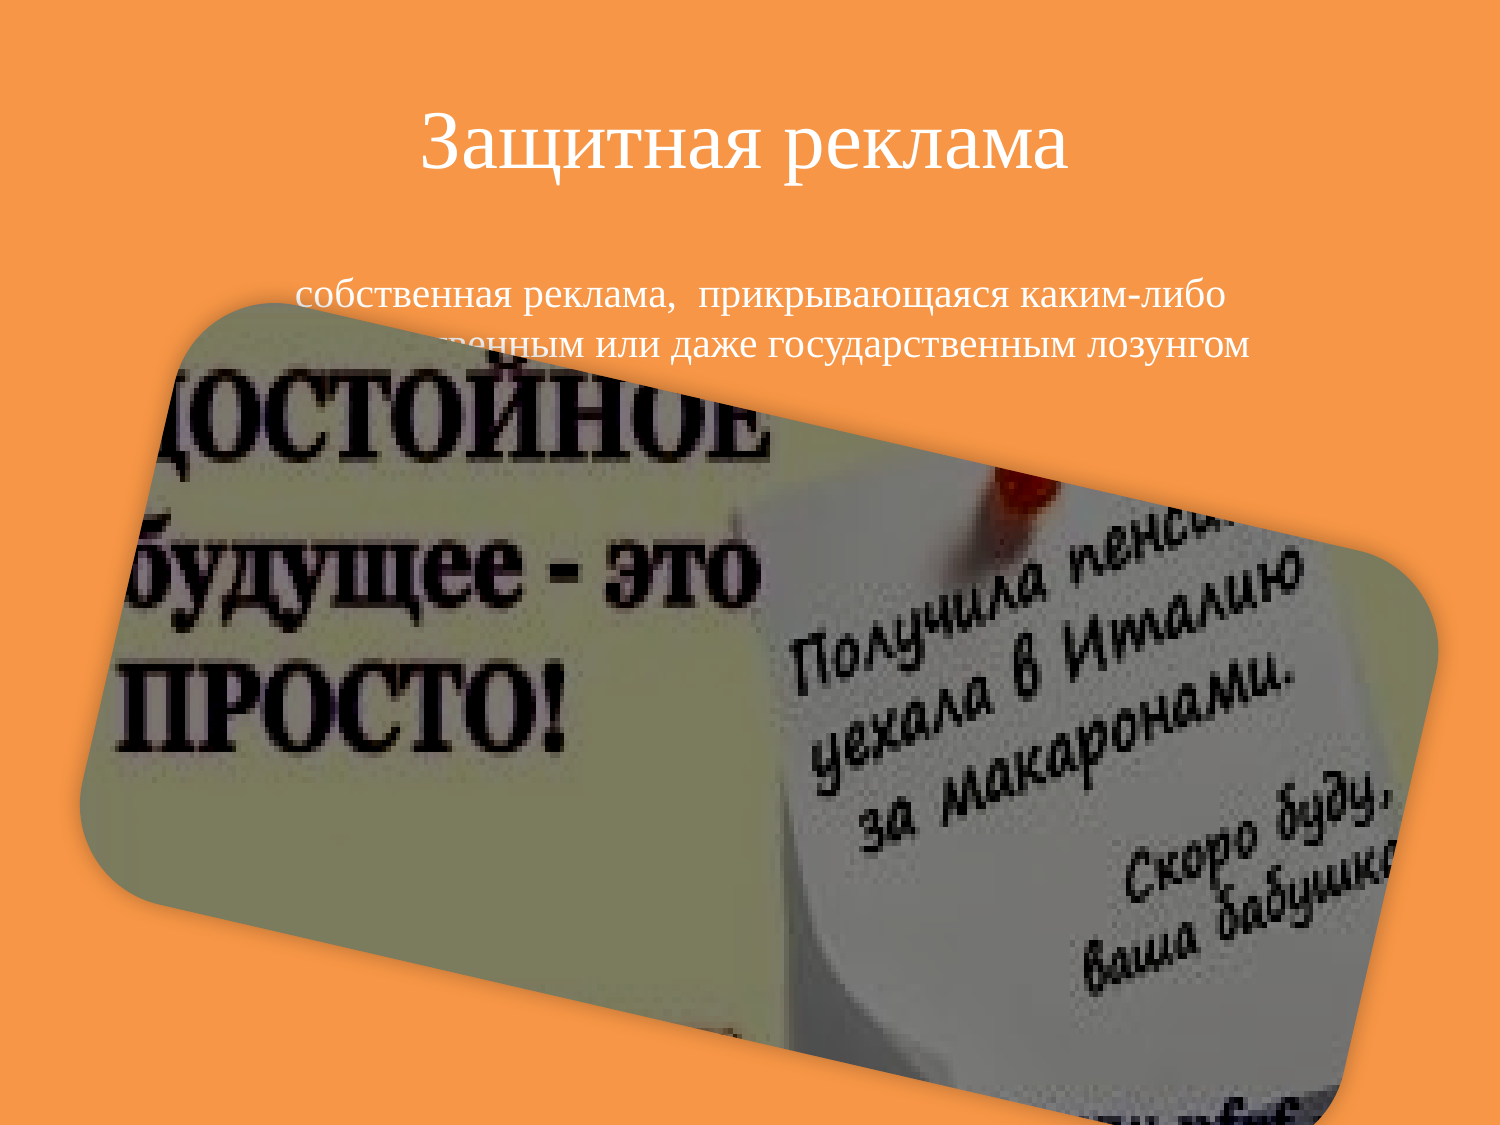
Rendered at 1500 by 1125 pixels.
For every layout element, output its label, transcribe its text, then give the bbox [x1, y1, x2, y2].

picture [79, 303, 1439, 1125]
list собственная реклама, прикрывающаяся каким-либо общественным или даже государственным лозунгом [199, 257, 1313, 399]
title Защитная реклама [70, 82, 1421, 188]
